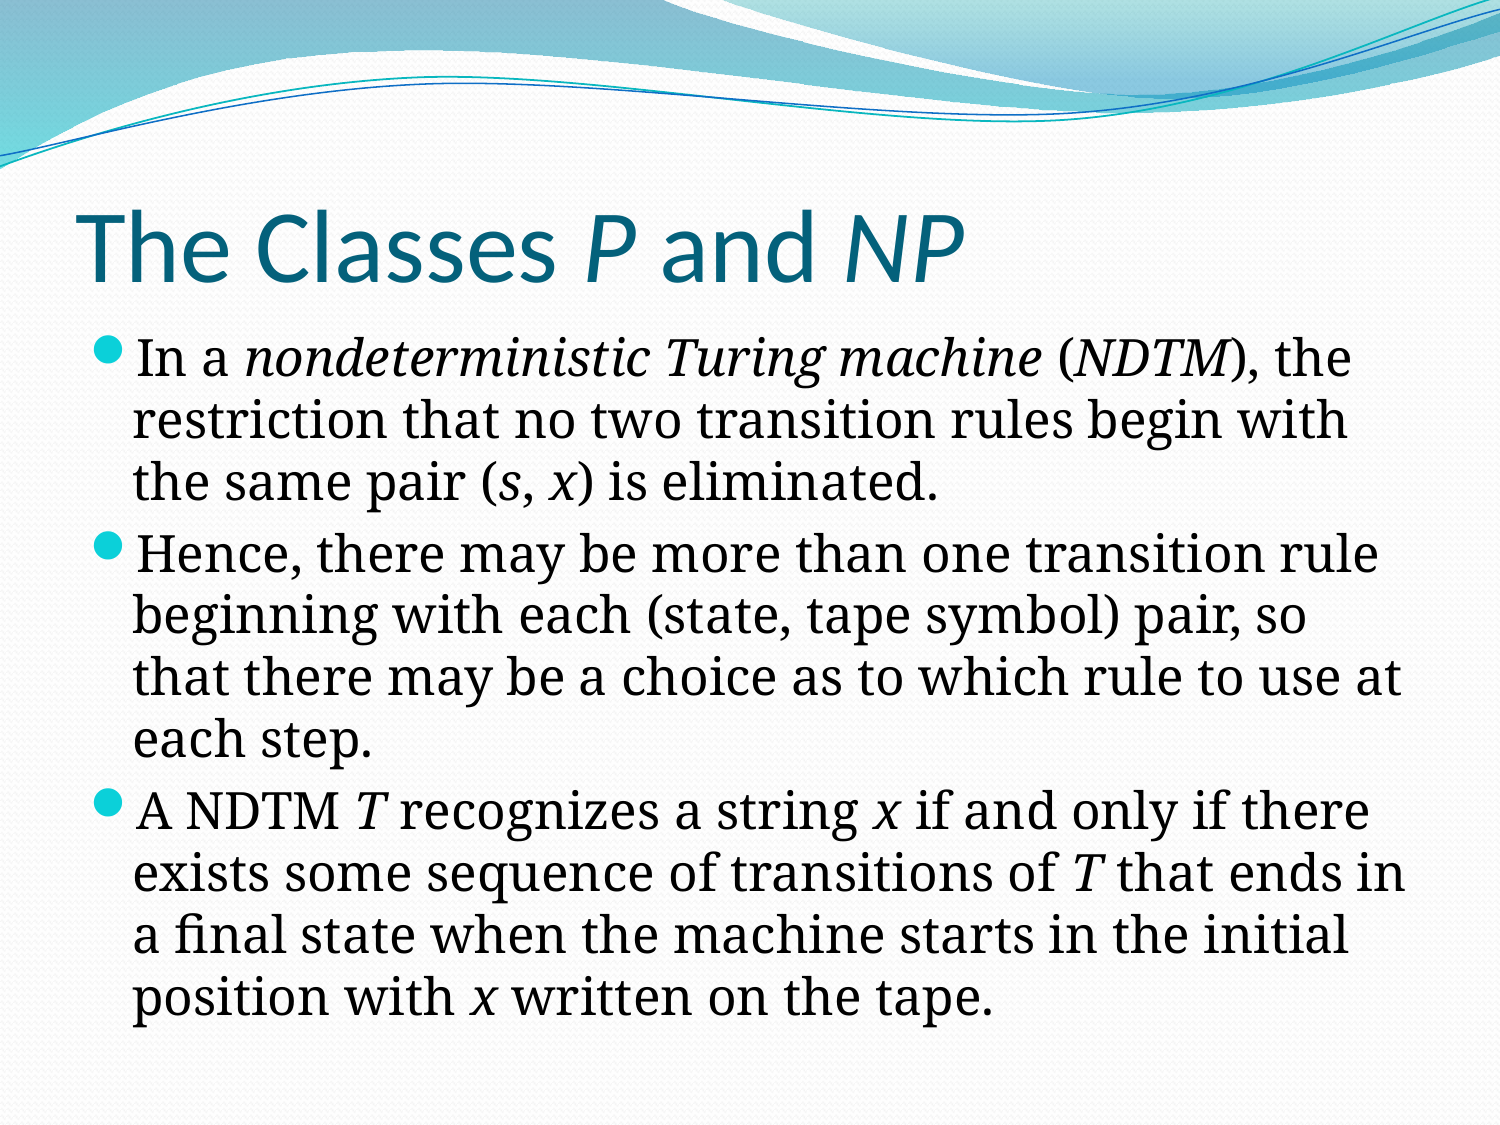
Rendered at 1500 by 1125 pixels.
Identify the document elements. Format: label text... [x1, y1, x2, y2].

list In a nondeterministic Turing machine (NDTM), the restriction that no two transition rules begin with the same pair (s, x) is eliminated. Hence, there may be more than one transition rule beginning with each (state, tape symbol) pair, so that there may be a choice as to which rule to use at each step. A NDTM T recognizes a string x if and only if there exists some sequence of transitions of T that ends in a final state when the machine starts in the initial position with x written on the tape. [75, 317, 1425, 1038]
title The Classes P and NP [75, 115, 1425, 303]
